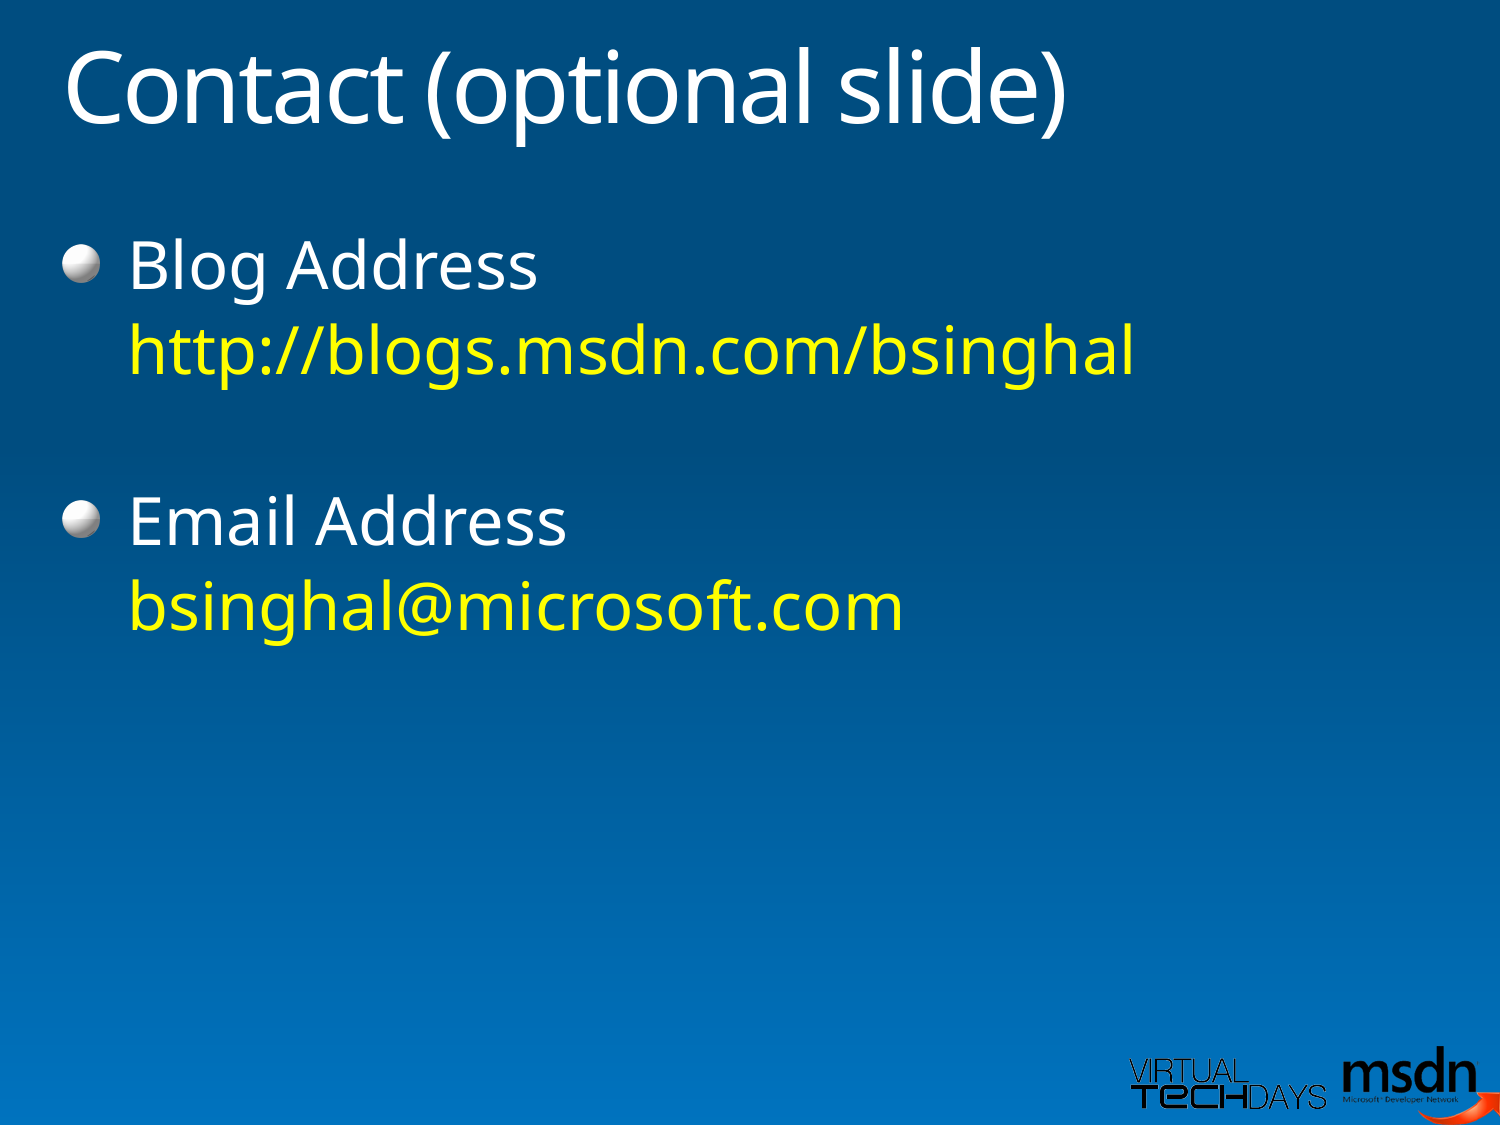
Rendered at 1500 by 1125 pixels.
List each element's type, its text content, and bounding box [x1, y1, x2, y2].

picture [62, 244, 100, 283]
list Blog Address http://blogs.msdn.com/bsinghal Email Address bsinghal@microsoft.com [62, 231, 1438, 838]
picture [1343, 1046, 1500, 1125]
picture [62, 500, 100, 538]
picture [1125, 1049, 1327, 1119]
title Contact (optional slide) [62, 37, 1438, 147]
